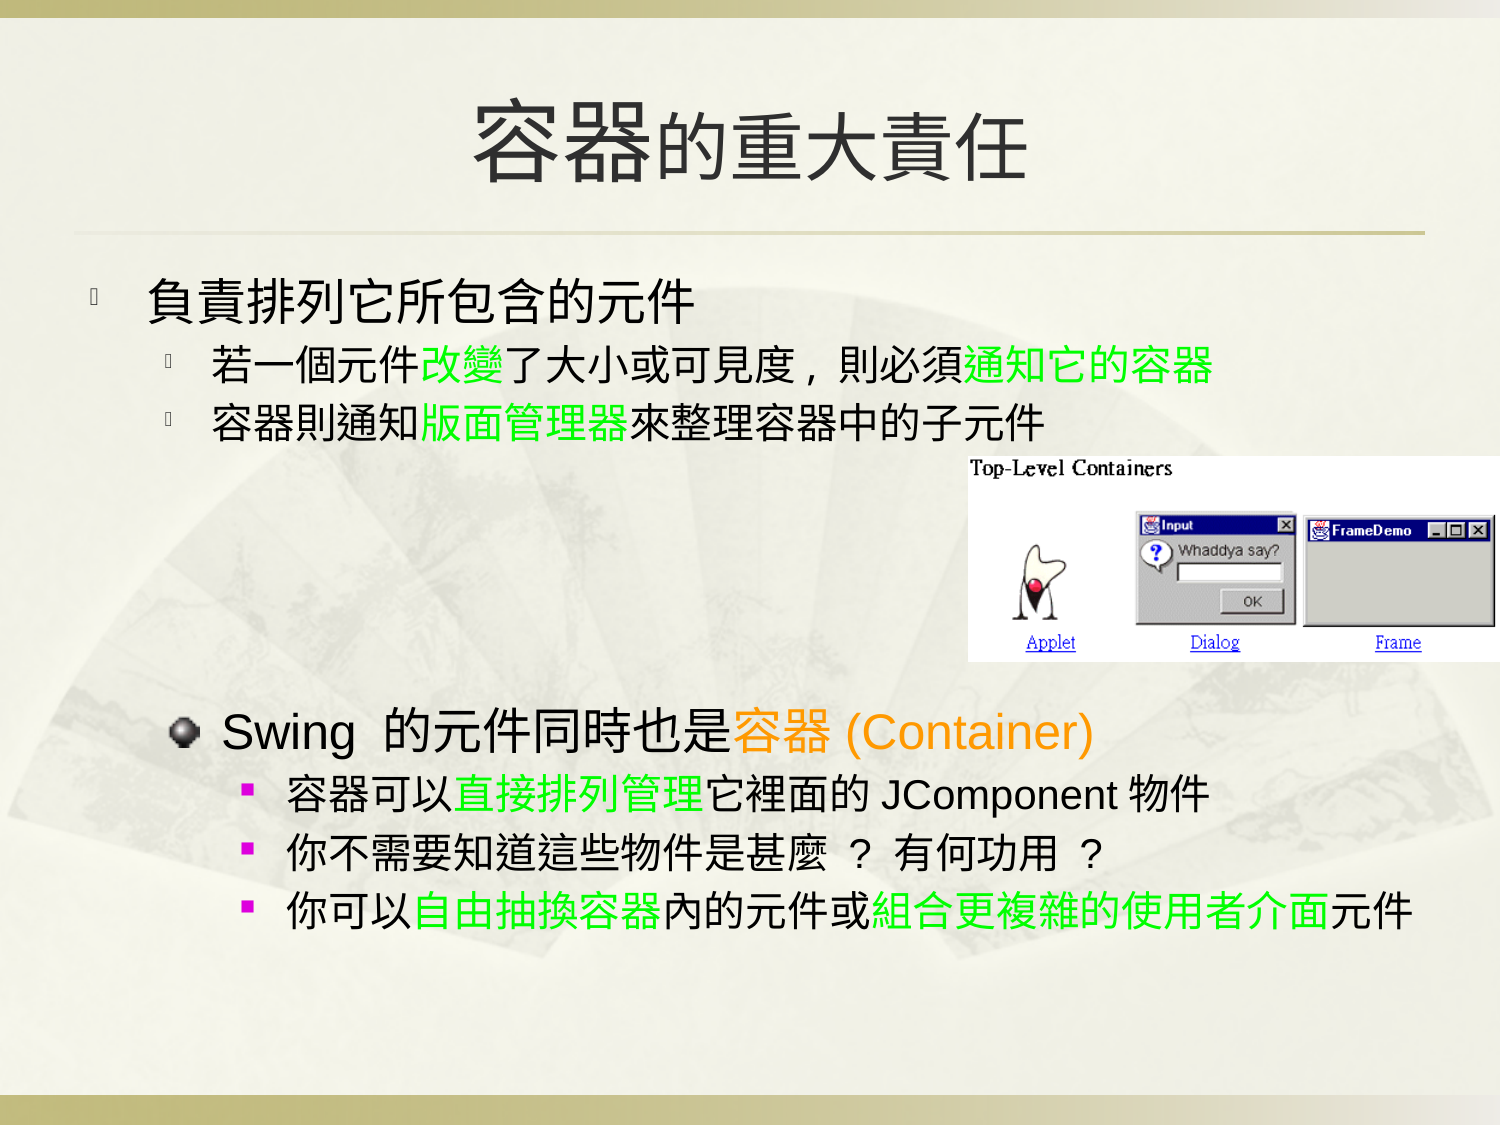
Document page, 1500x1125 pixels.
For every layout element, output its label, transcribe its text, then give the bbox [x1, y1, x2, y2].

text_box Swing 的元件同時也是容器(Container) 容器可以直接排列管理它裡面的JComponent物件 你不需要知道這些物件是甚麼 ? 有何功用 ? 你可以自由抽換容器內的元件或組合更複雜的使用者介面元件 [149, 692, 1500, 1004]
title 容器的重大責任 [75, 45, 1425, 233]
picture [967, 455, 1500, 662]
picture [164, 712, 200, 748]
list 負責排列它所包含的元件 若一個元件改變了大小或可見度, 則必須通知它的容器 容器則通知版面管理器來整理容器中的子元件 [75, 262, 1425, 575]
